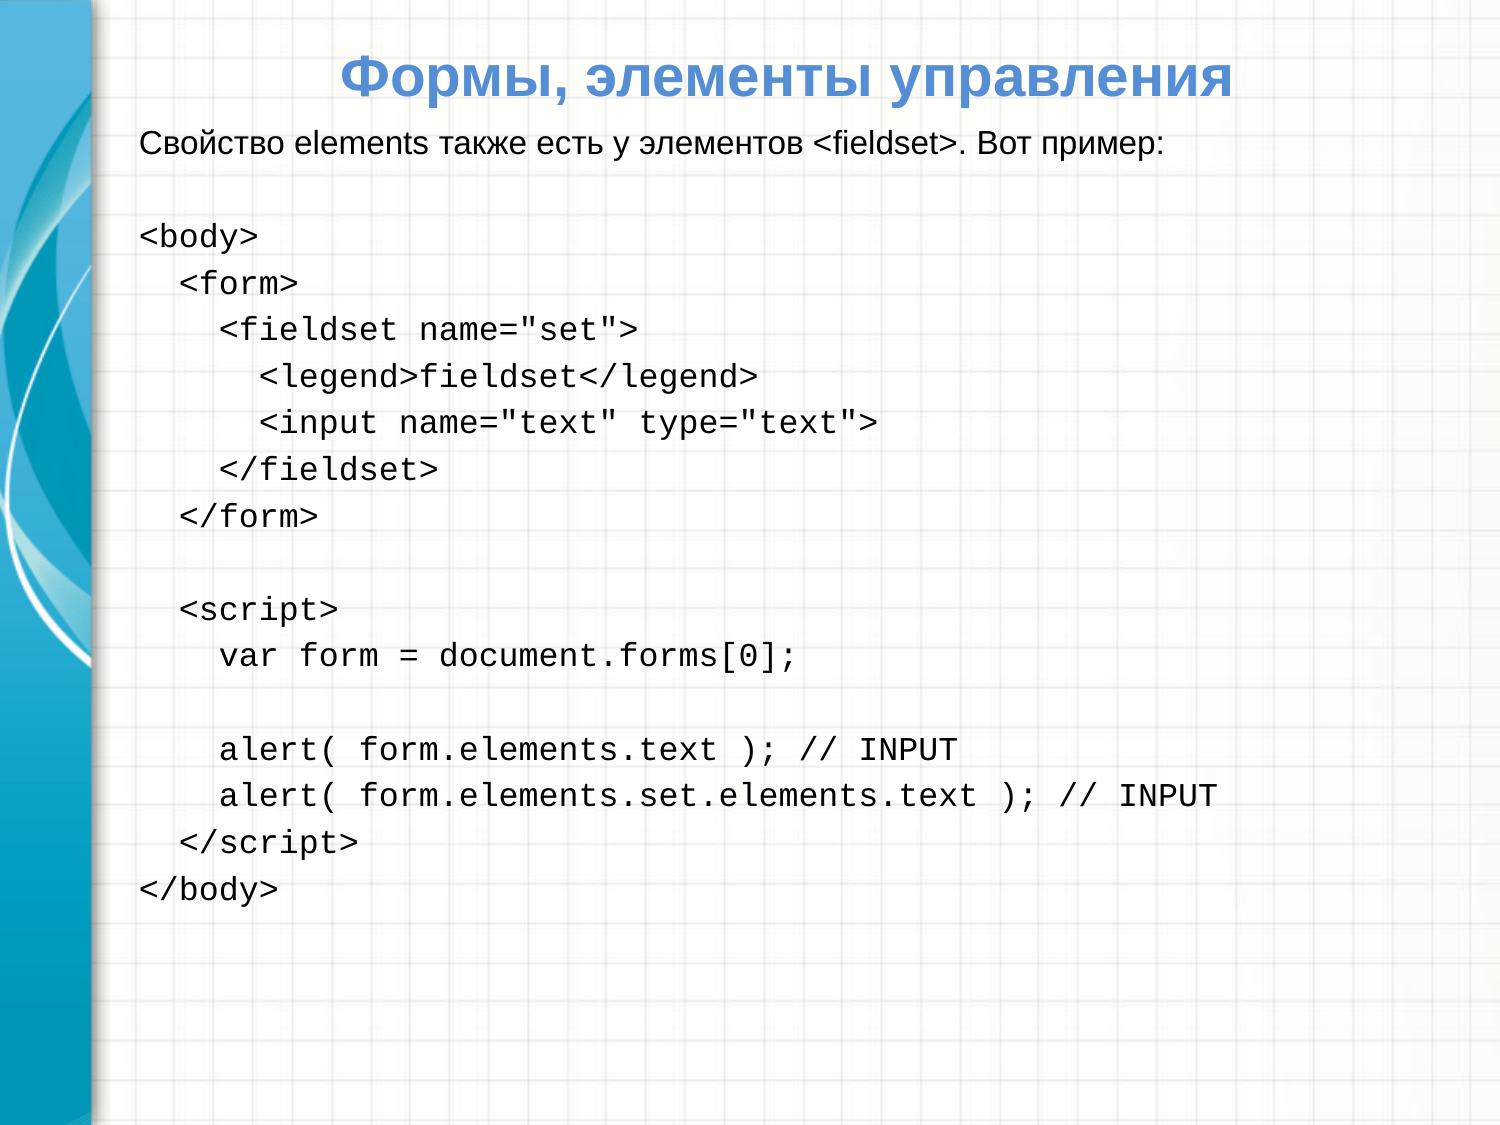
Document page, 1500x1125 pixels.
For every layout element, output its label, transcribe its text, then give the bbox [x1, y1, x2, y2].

title Формы, элементы управления [125, 44, 1450, 102]
list Свойство elements также есть у элементов <fieldset>. Вот пример: <body> <form> <fieldset name="set"> <legend>fieldset</legend> <input name="text" type="text"> </fieldset> </form> <script> var form = document.forms[0]; alert( form.elements.text ); // INPUT alert( form.elements.set.elements.text ); // INPUT </script> </body> [123, 113, 1471, 1059]
picture [0, 0, 1500, 1125]
